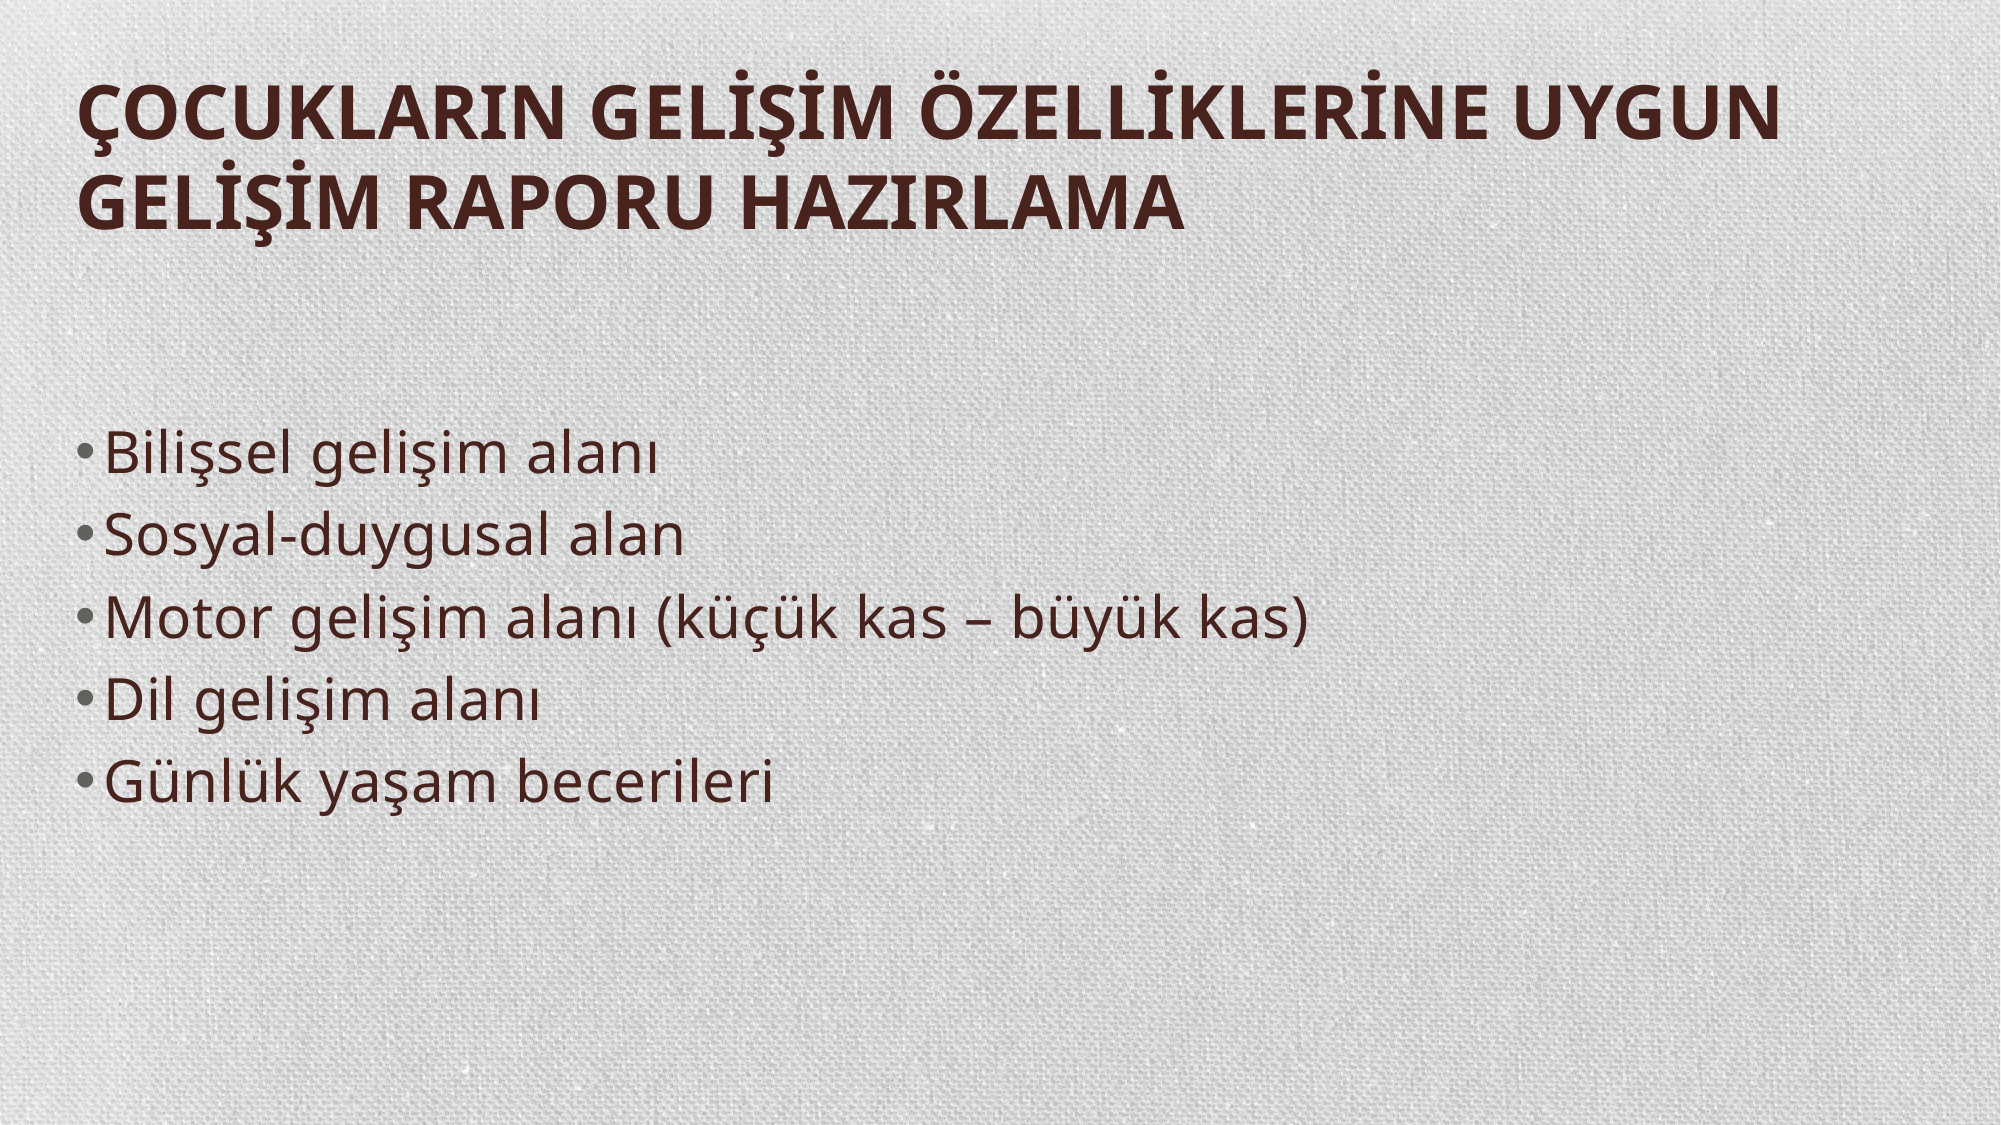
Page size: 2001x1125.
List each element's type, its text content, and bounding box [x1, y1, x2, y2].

list Bilişsel gelişim alanı Sosyal-duygusal alan Motor gelişim alanı (küçük kas – büyük kas) Dil gelişim alanı Günlük yaşam becerileri [60, 407, 1940, 1023]
title ÇOCUKLARIN GELİŞİM ÖZELLİKLERİNE UYGUN GELİŞİM RAPORU HAZIRLAMA [60, 37, 1940, 252]
